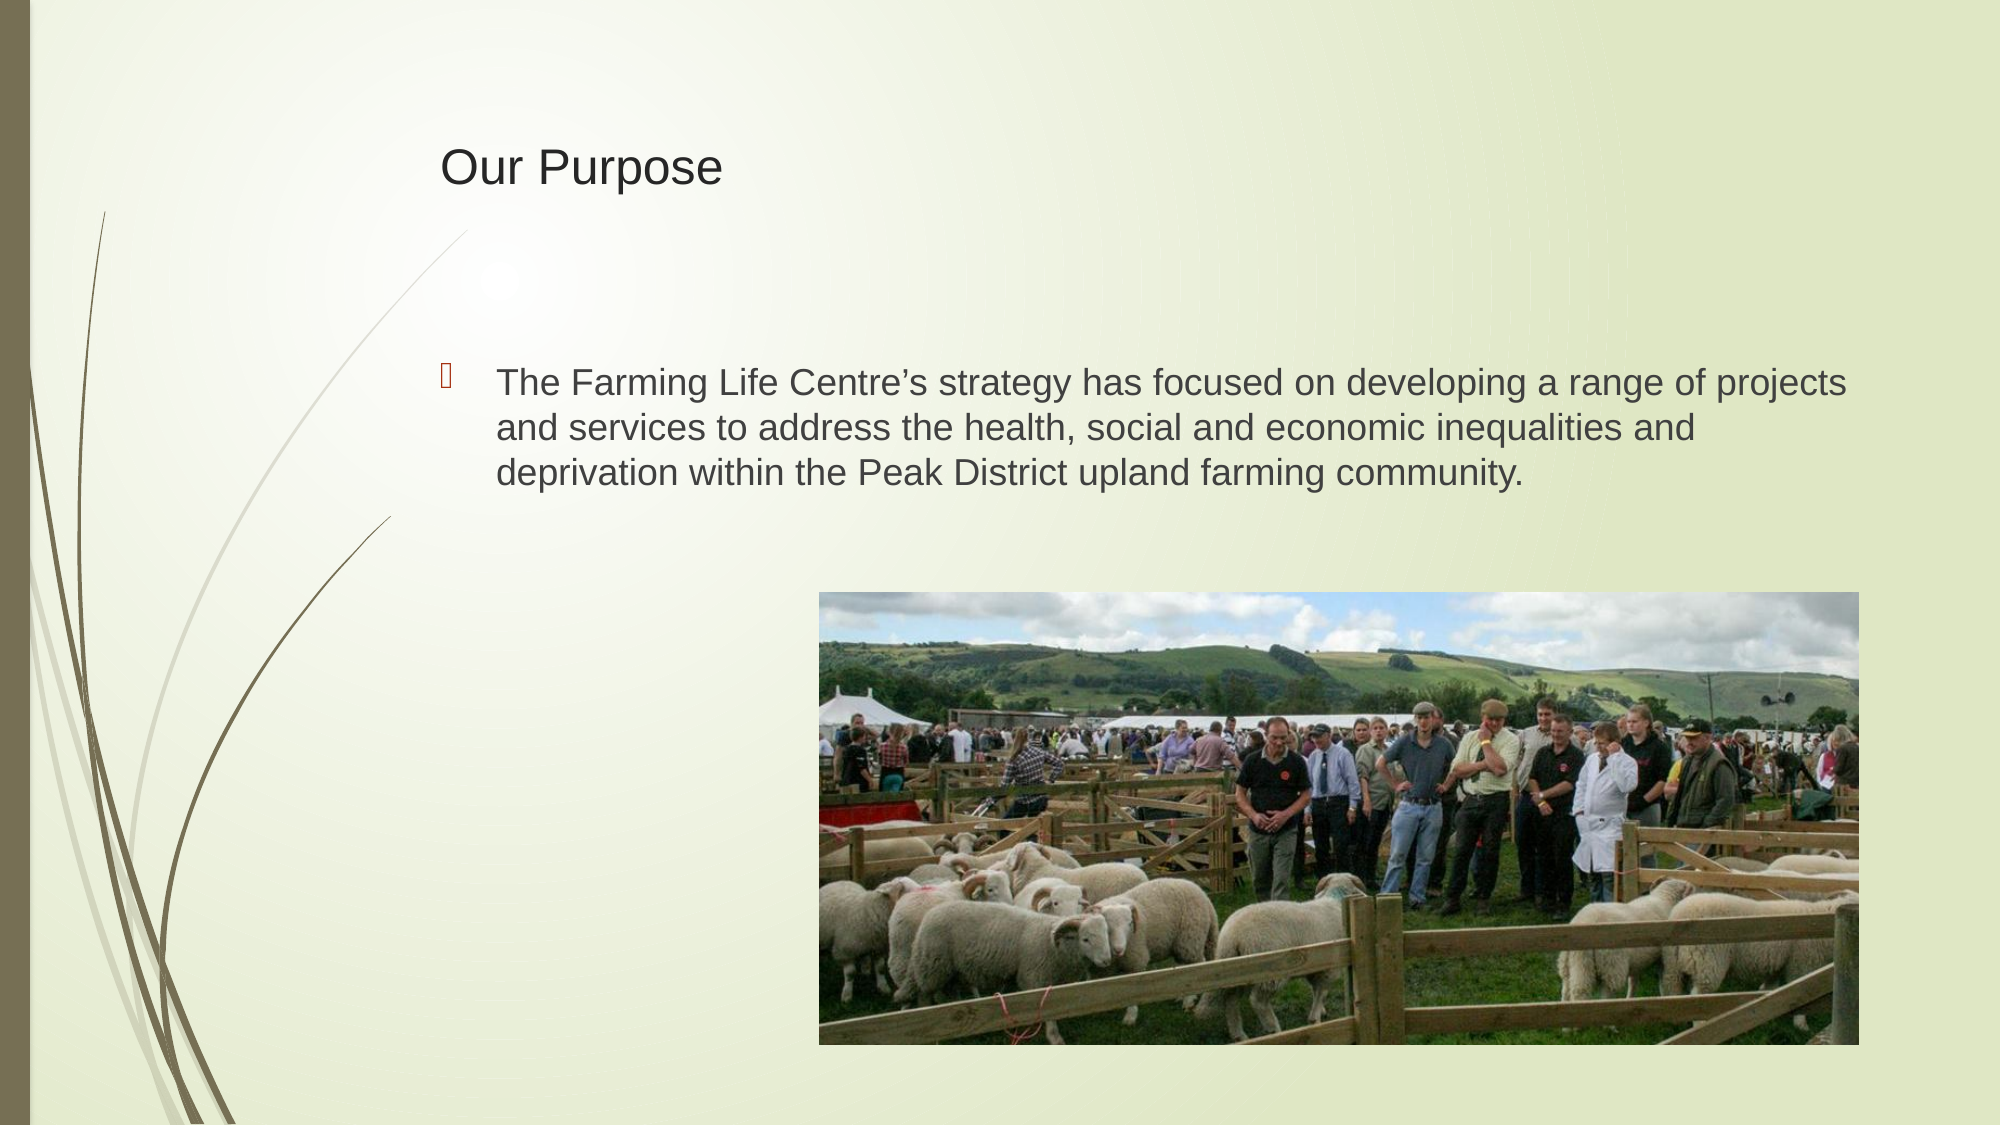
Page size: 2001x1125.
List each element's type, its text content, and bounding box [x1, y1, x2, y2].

title Our Purpose [424, 102, 1888, 313]
picture [818, 592, 1860, 1045]
list The Farming Life Centre’s strategy has focused on developing a range of projects and services to address the health, social and economic inequalities and deprivation within the Peak District upland farming community. [424, 349, 1888, 988]
